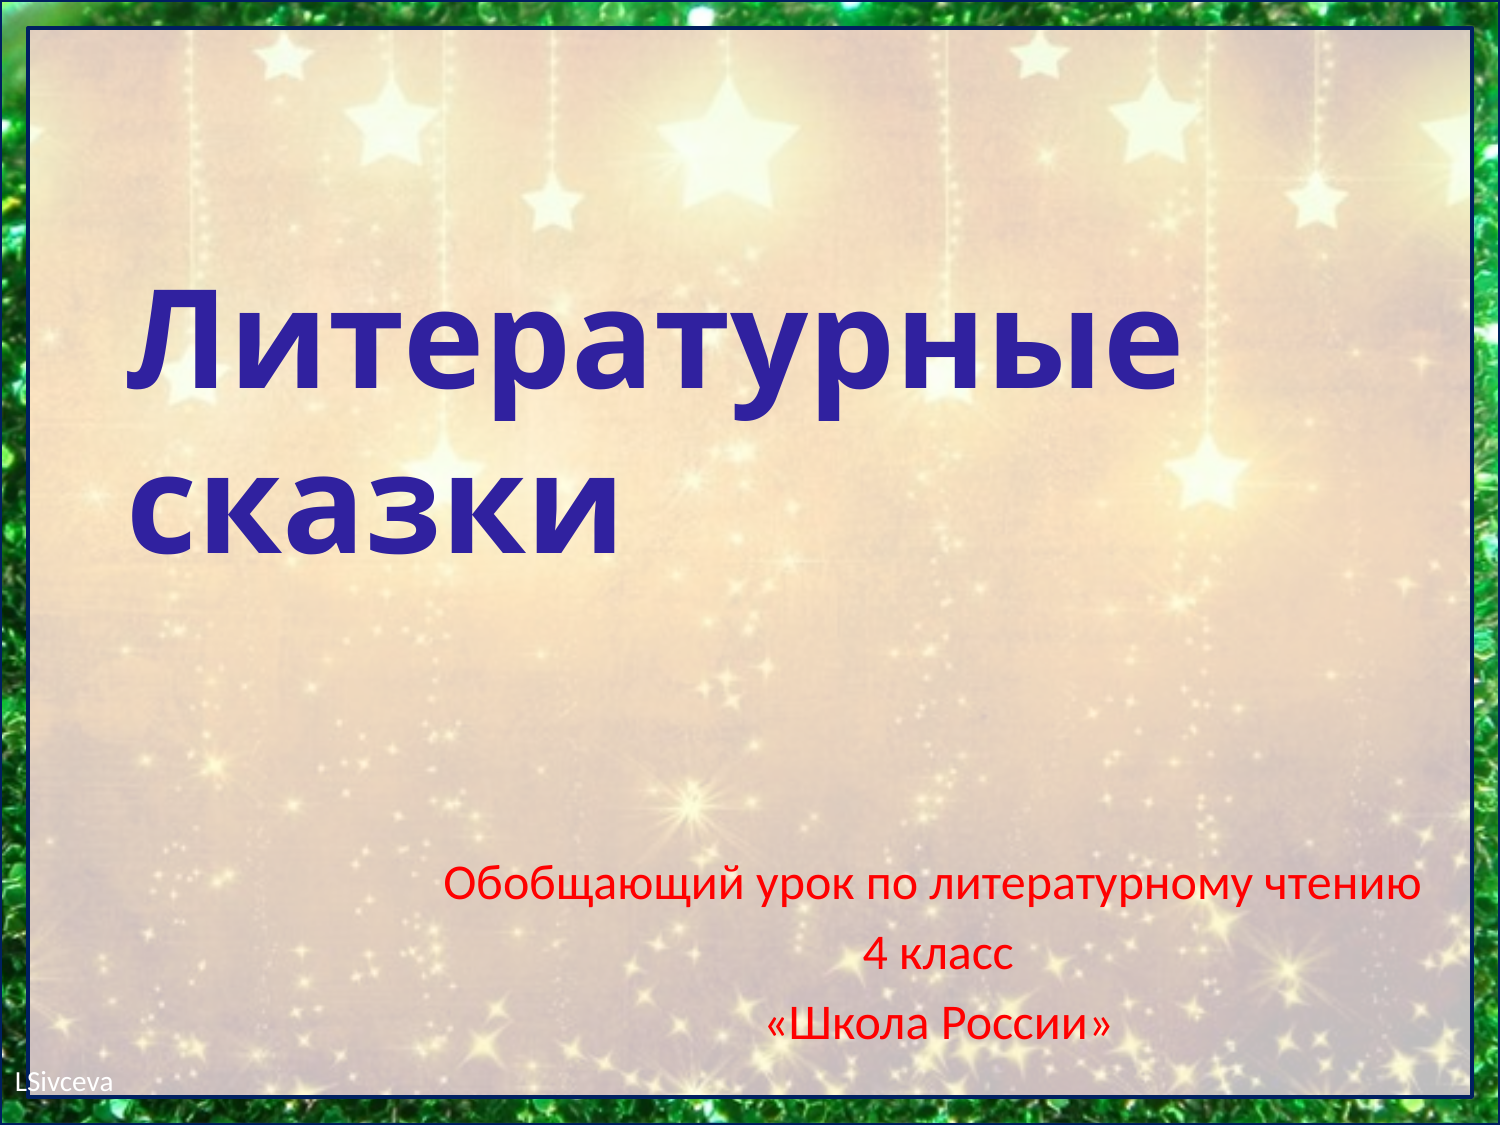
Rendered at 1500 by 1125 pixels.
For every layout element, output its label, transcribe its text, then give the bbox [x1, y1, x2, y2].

list Обобщающий урок по литературному чтению 4 класс «Школа России» [407, 810, 1458, 1057]
picture [2, 2, 1498, 1123]
title Литературные сказки [112, 243, 1388, 467]
